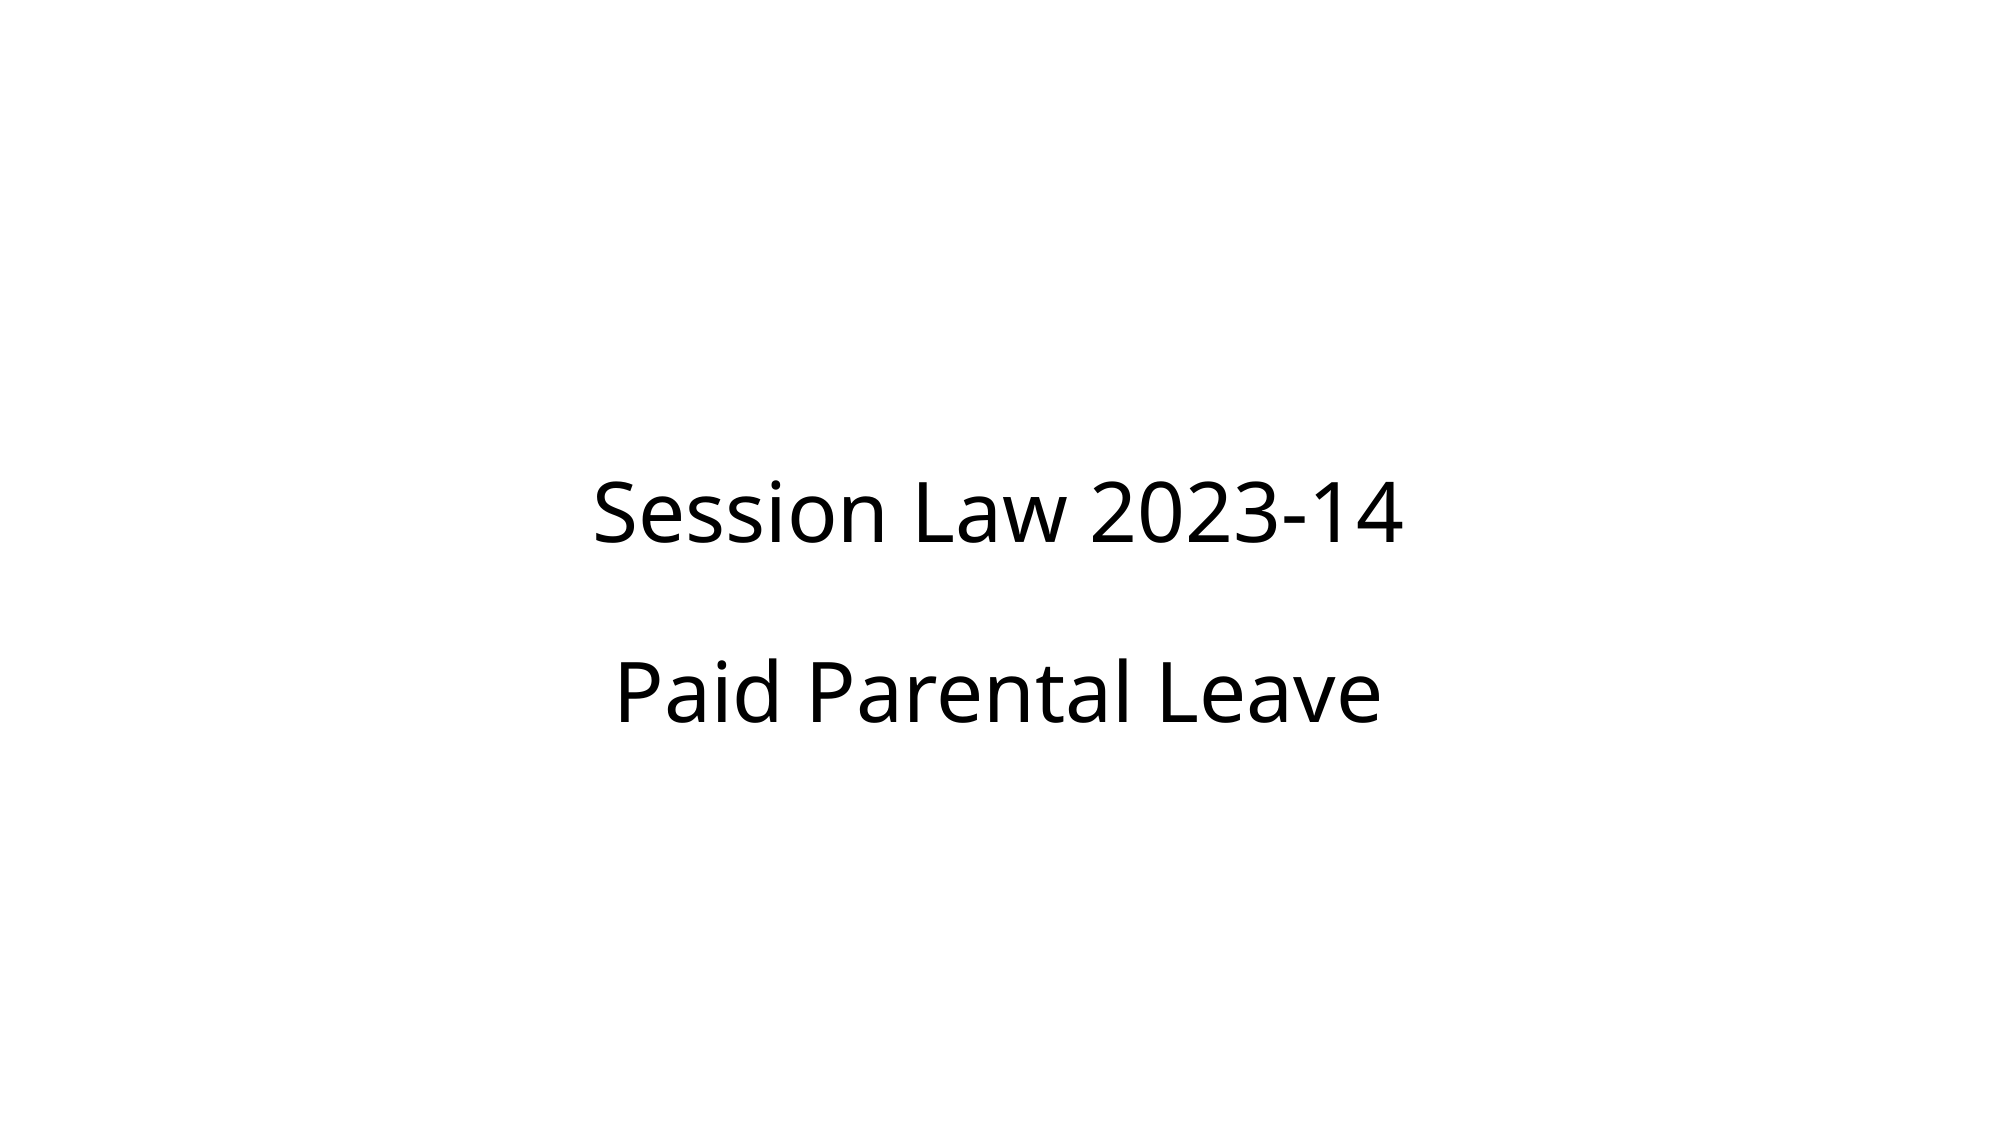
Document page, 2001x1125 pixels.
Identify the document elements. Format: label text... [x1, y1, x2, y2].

title Session Law 2023-14 Paid Parental Leave [136, 280, 1862, 749]
